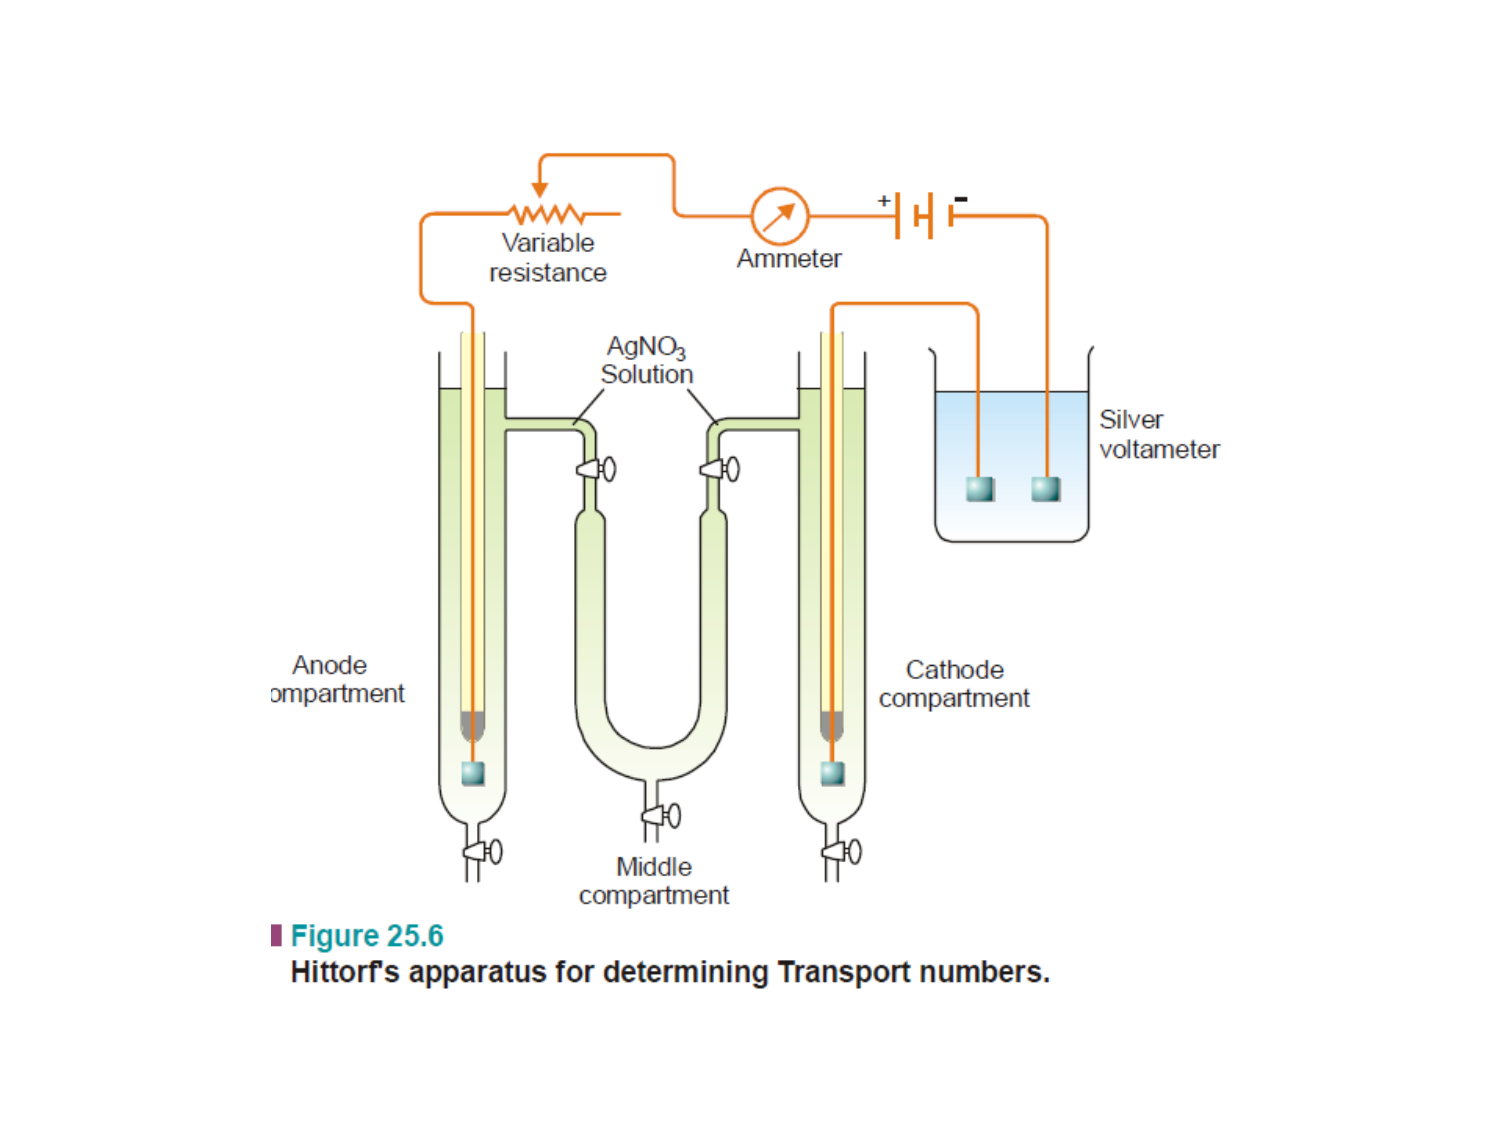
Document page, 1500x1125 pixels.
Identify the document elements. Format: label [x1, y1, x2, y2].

picture [271, 130, 1229, 995]
